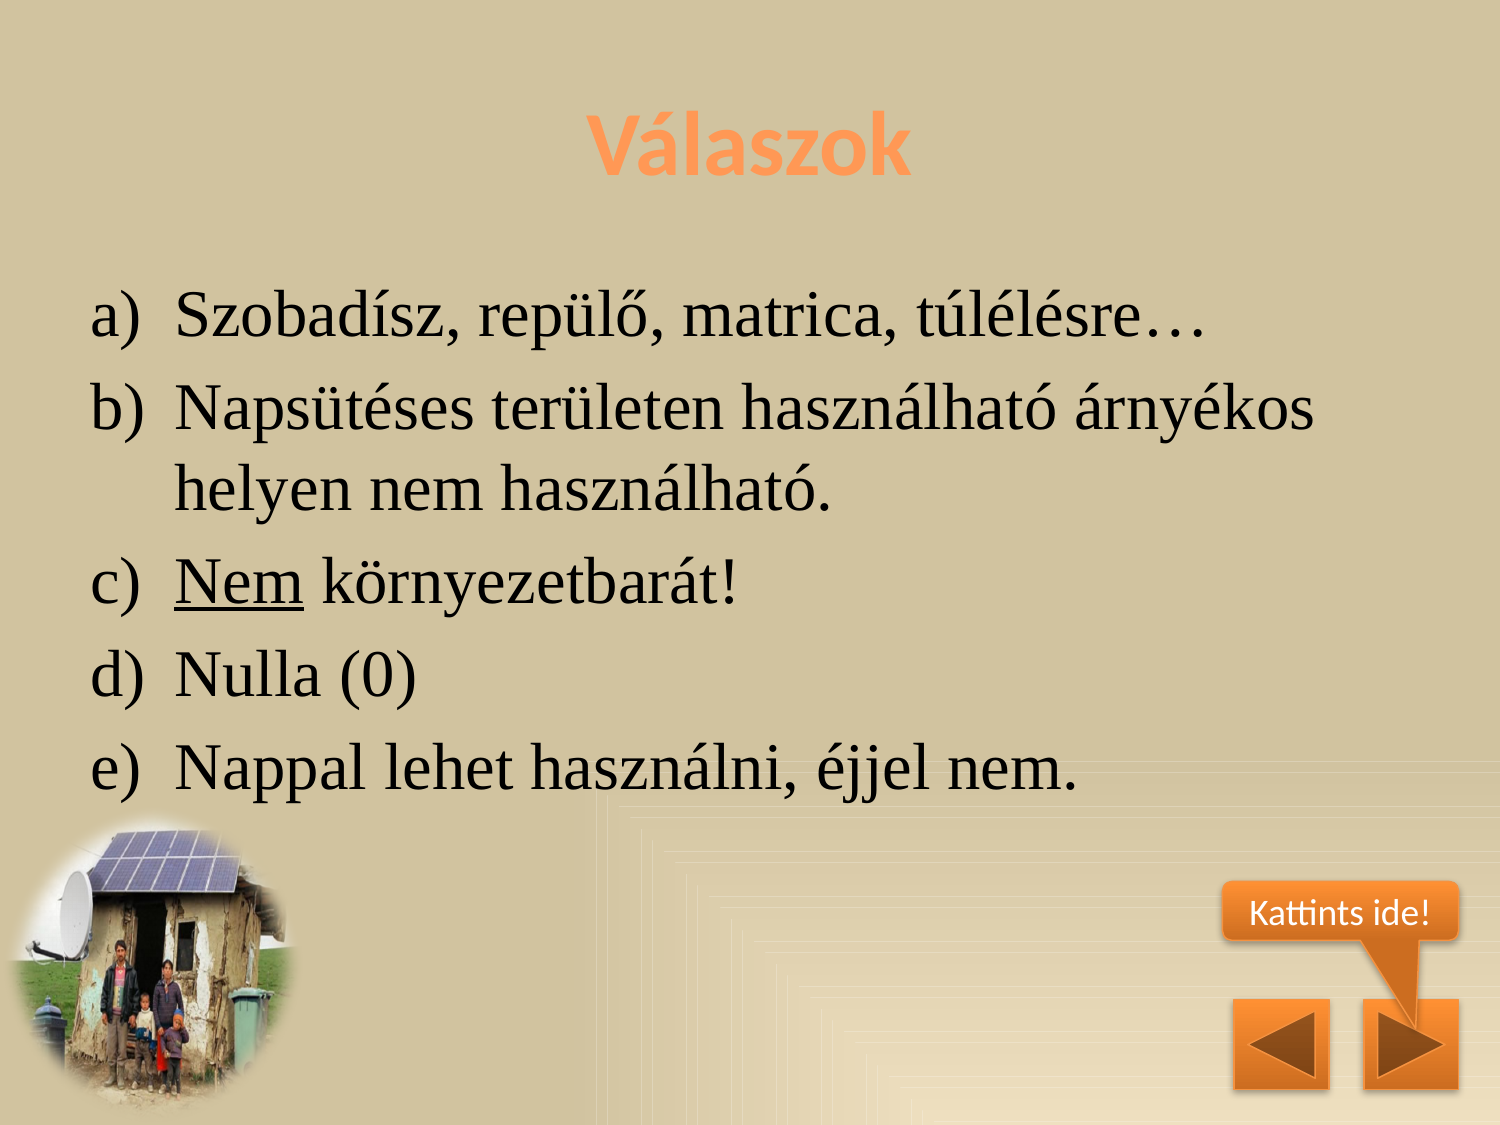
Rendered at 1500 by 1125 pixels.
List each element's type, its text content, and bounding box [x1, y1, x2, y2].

list Szobadísz, repülő, matrica, túlélésre… Napsütéses területen használható árnyékos helyen nem használható. Nem környezetbarát! Nulla (0) Nappal lehet használni, éjjel nem. [75, 262, 1425, 1005]
text_box [1233, 999, 1330, 1090]
text_box [1363, 999, 1459, 1090]
picture [0, 802, 306, 1125]
text_box Kattints ide! [1221, 880, 1460, 1030]
title Válaszok [75, 45, 1425, 233]
